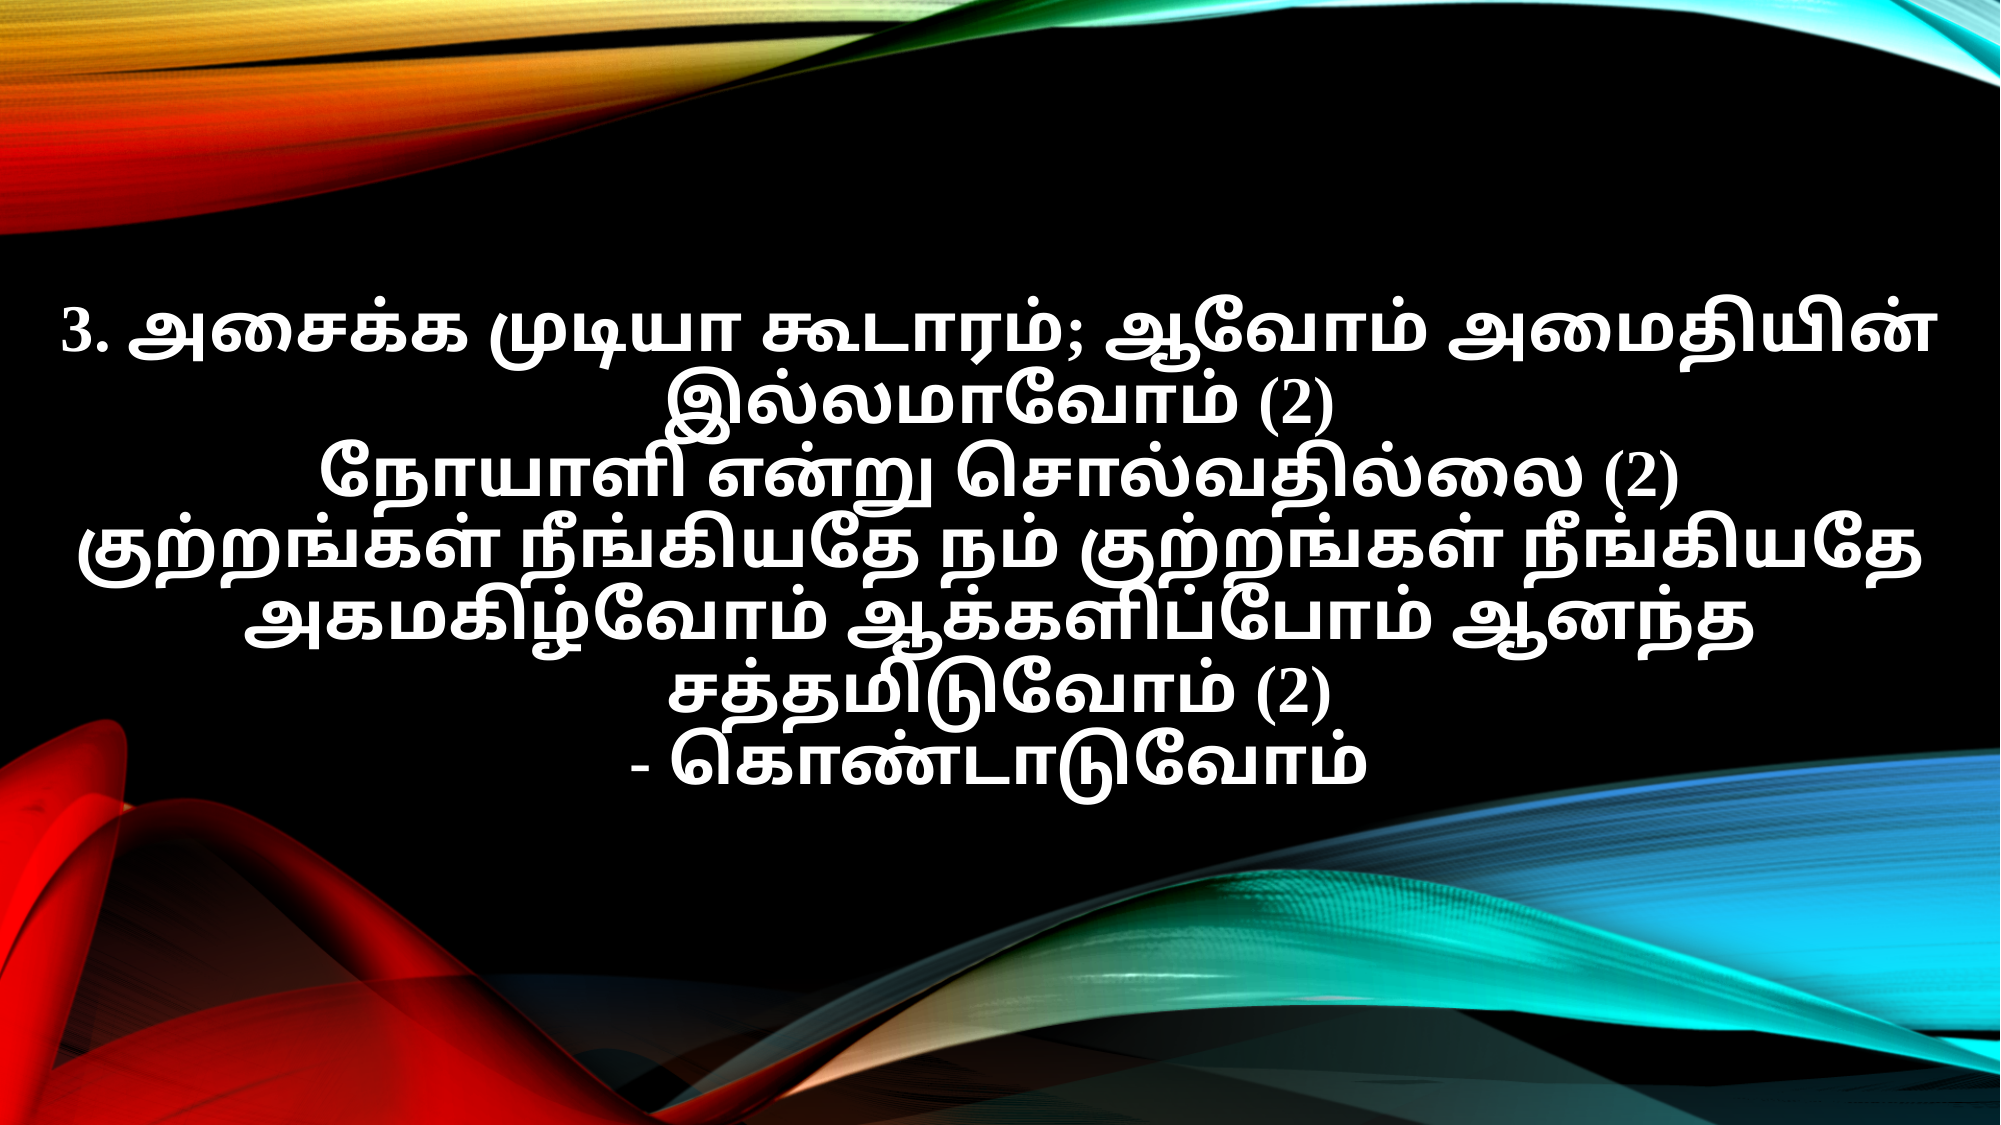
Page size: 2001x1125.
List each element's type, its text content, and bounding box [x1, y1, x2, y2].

subtitle 3. அசைக்க முடியா கூடாரம்; ஆவோம் அமைதியின் இல்லமாவோம் (2) நோயாளி என்று சொல்வதில்லை (2) குற்றங்கள் நீங்கியதே நம் குற்றங்கள் நீங்கியதே அகமகிழ்வோம் ஆக்களிப்போம் ஆனந்த சத்தமிடுவோம் (2) - கொண்டாடுவோம் [0, 0, 2000, 1125]
